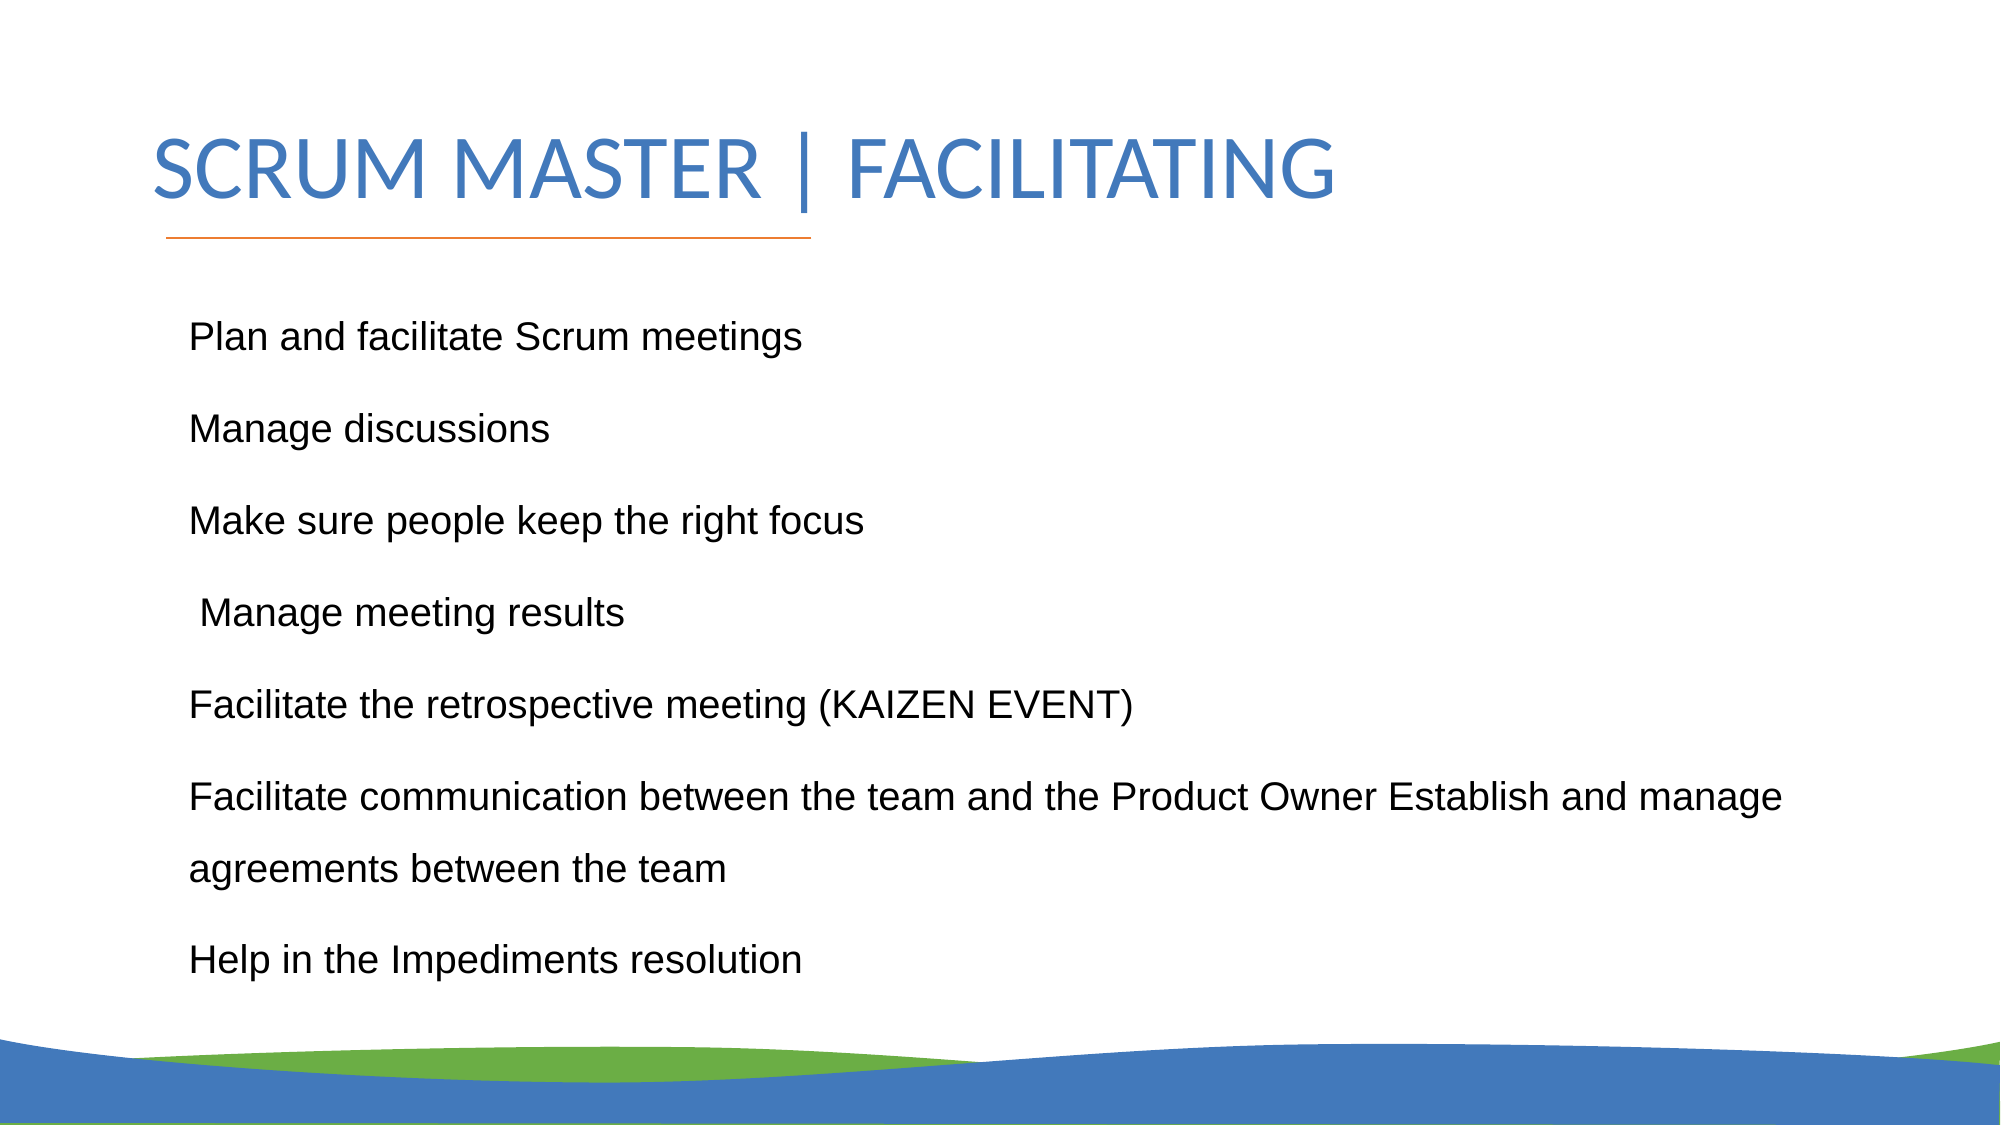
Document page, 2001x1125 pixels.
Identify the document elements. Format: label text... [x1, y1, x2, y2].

title SCRUM MASTER | FACILITATING [137, 59, 1863, 277]
list Plan and facilitate Scrum meetings Manage discussions Make sure people keep the right focus Manage meeting results Facilitate the retrospective meeting (KAIZEN EVENT) Facilitate communication between the team and the Product Owner Establish and manage agreements between the team Help in the Impediments resolution [137, 277, 1863, 992]
